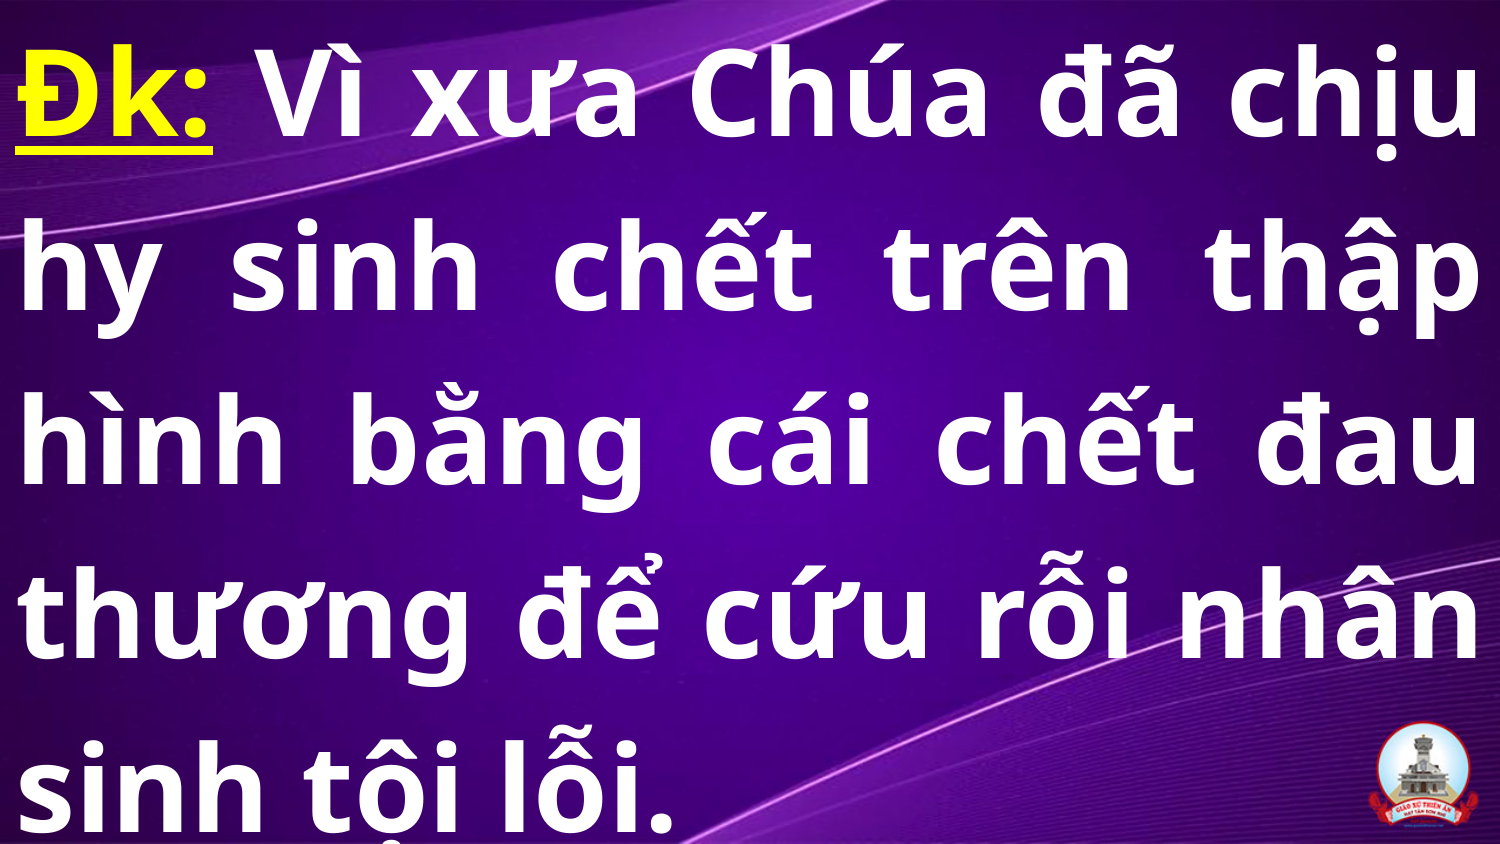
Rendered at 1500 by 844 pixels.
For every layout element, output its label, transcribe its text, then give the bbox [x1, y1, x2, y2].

title Đk: Vì xưa Chúa đã chịu hy sinh chết trên thập hình bằng cái chết đau thương để cứu rỗi nhân sinh tội lỗi. [0, 0, 1500, 844]
